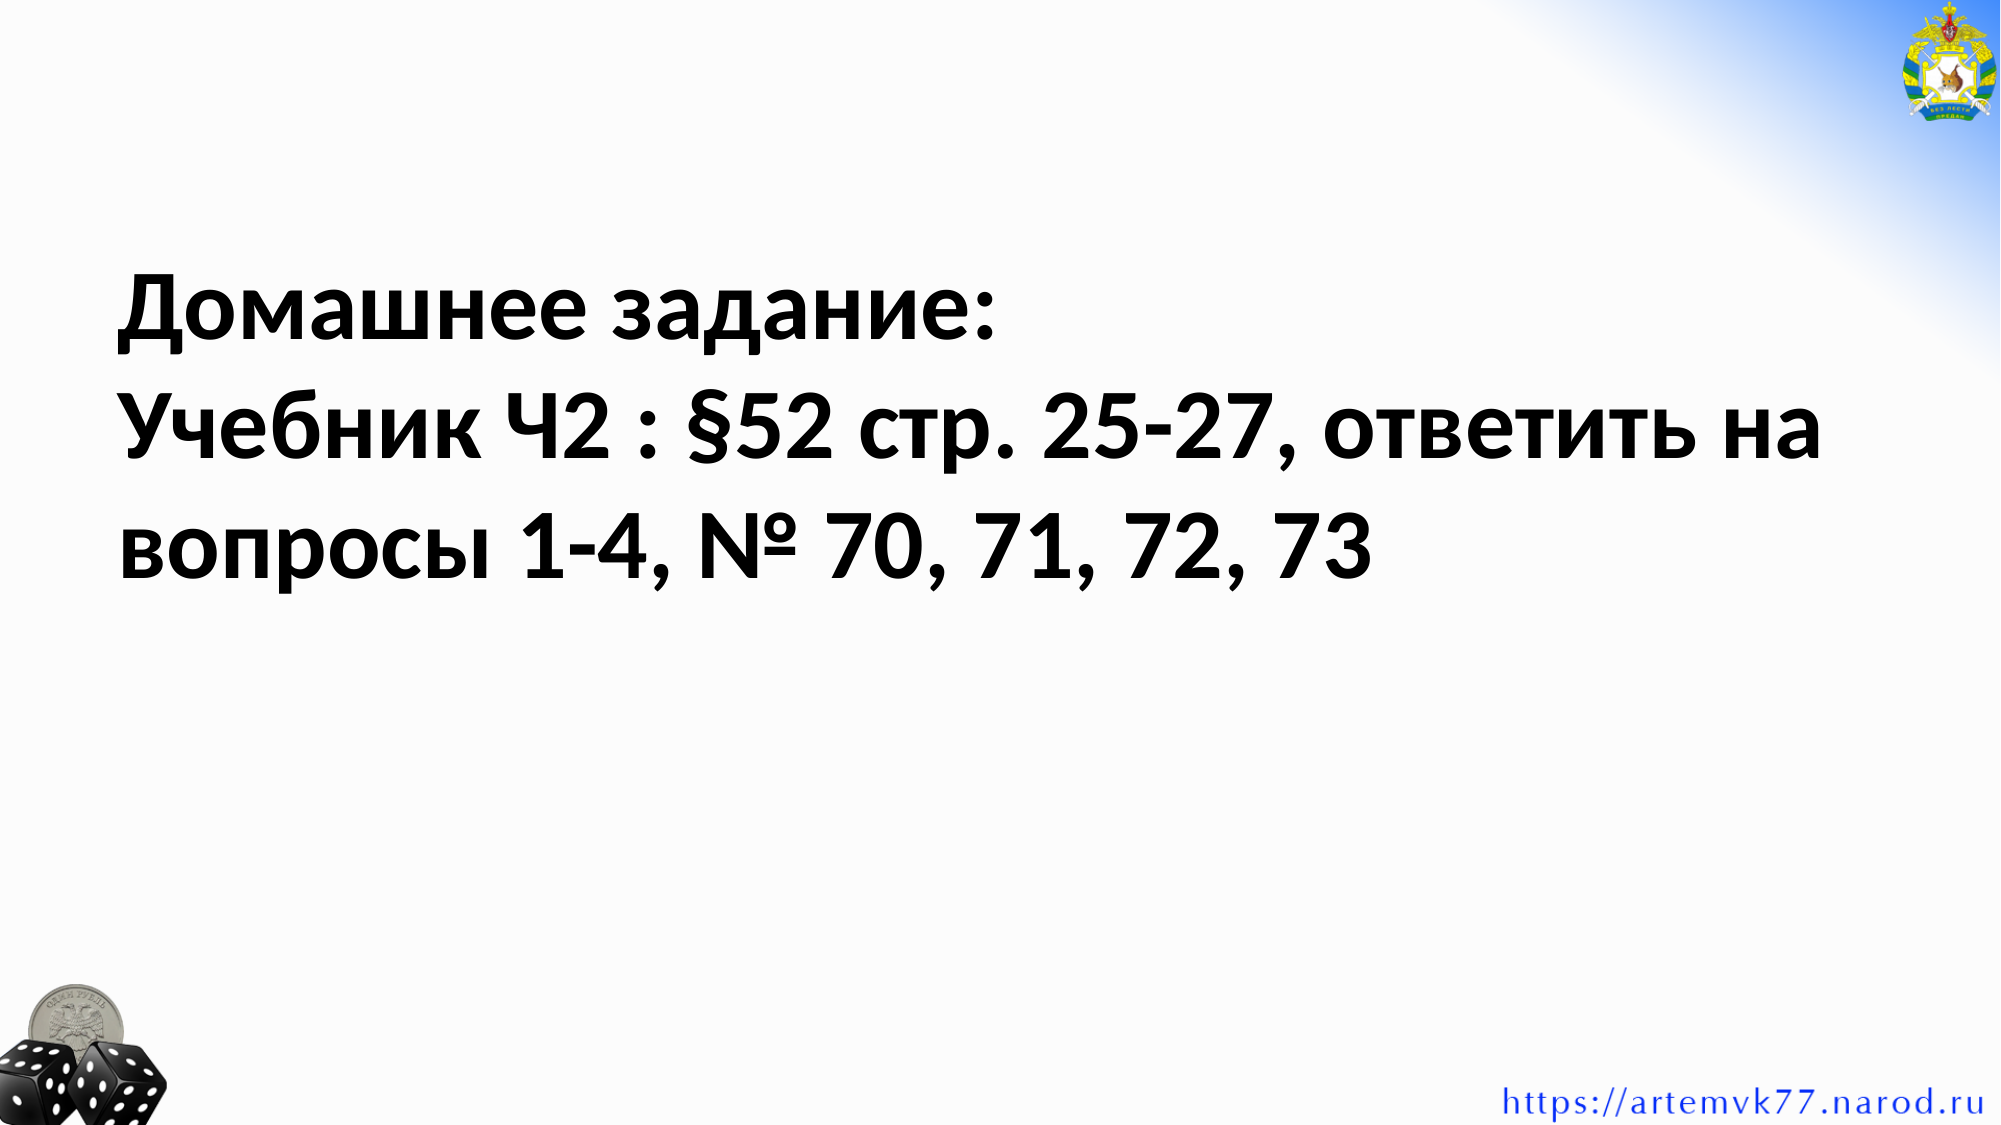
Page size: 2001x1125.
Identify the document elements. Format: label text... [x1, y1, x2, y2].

text_box Домашнее задание: Учебник Ч2 : §52 стр. 25-27, ответить на вопросы 1-4, № 70, 71, 72, 73 [102, 231, 1875, 607]
picture [0, 0, 2001, 1125]
